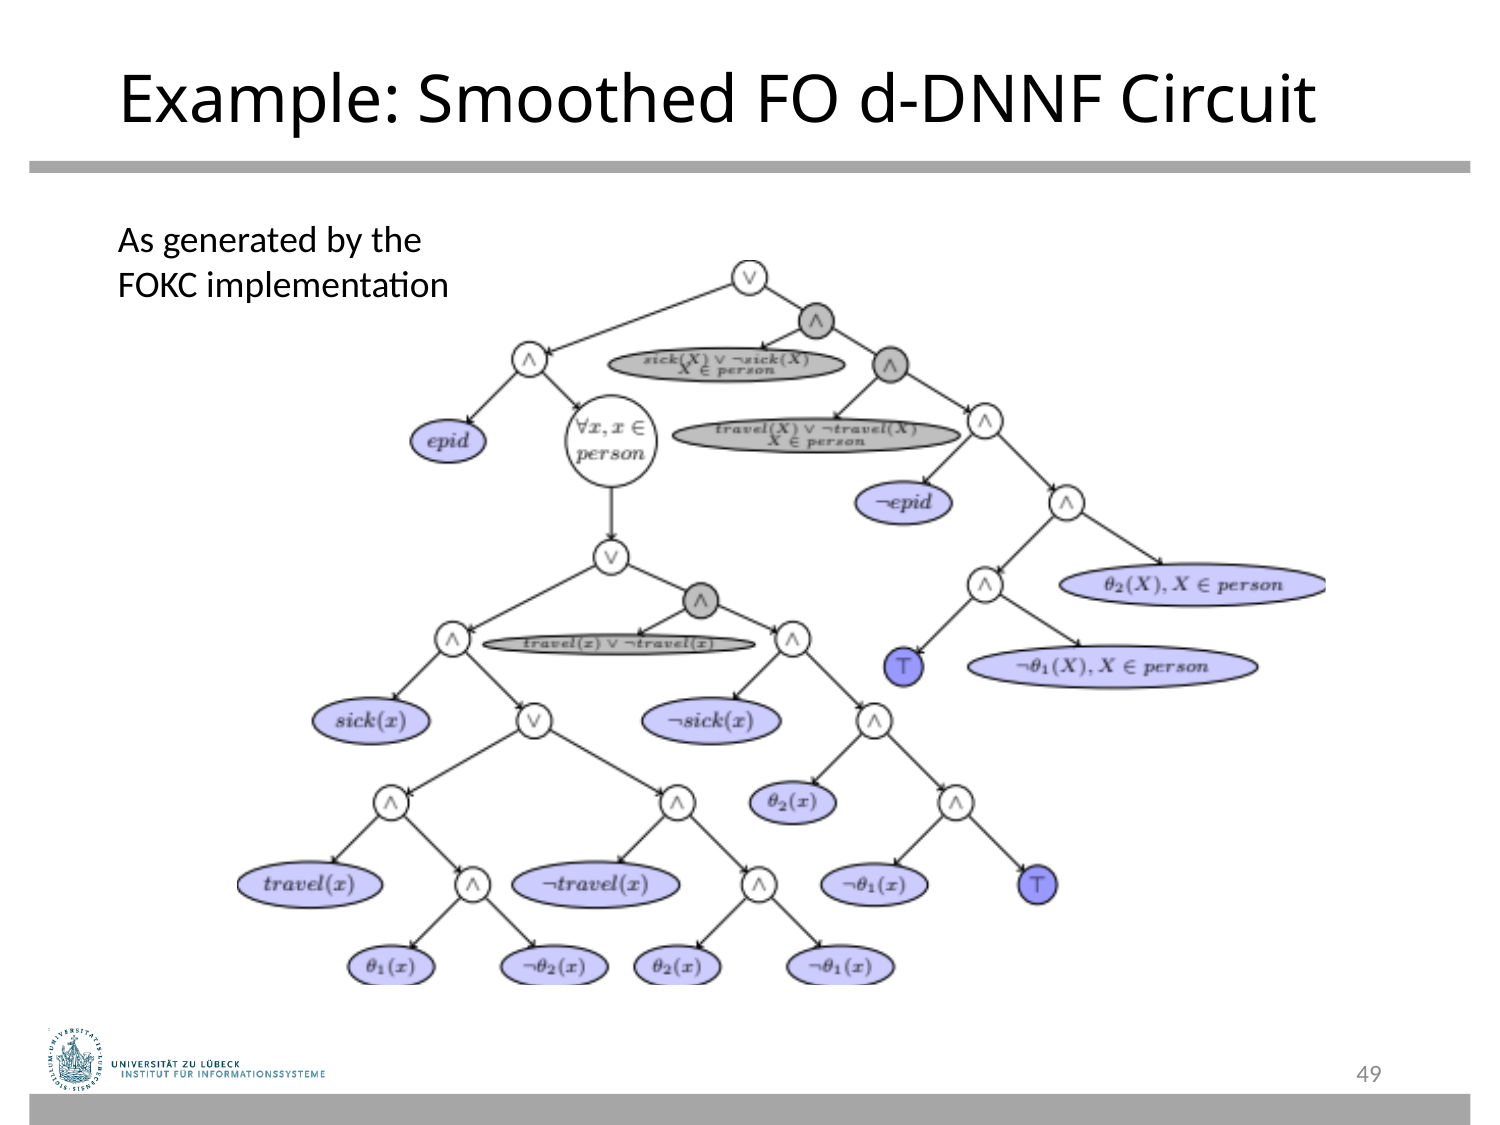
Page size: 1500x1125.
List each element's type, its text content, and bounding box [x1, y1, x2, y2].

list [237, 260, 1326, 985]
title Example: Smoothed FO d-DNNF Circuit [103, 42, 1443, 161]
text_box As generated by the FOKC implementation [103, 207, 470, 313]
slide_number 49 [1059, 1042, 1397, 1103]
